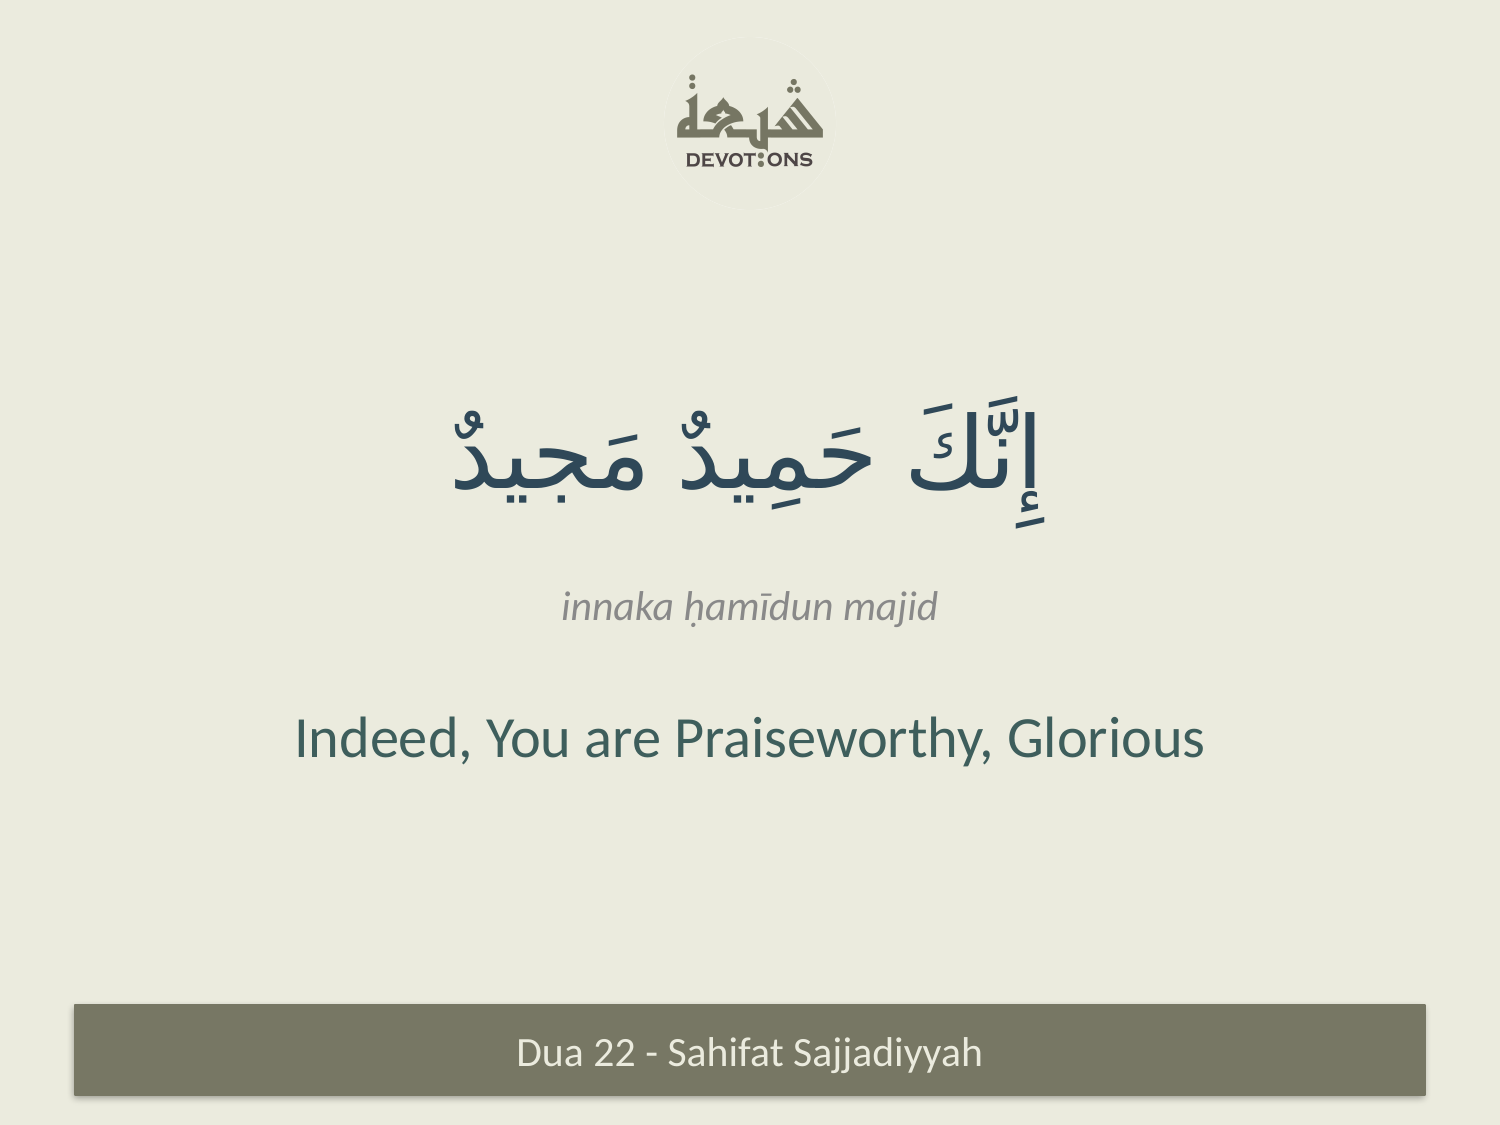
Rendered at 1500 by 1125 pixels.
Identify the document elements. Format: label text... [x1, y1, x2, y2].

text_box Dua 22 - Sahifat Sajjadiyyah [501, 1017, 999, 1083]
text_box [74, 1004, 1426, 1096]
picture [656, 29, 844, 218]
text_box إِنَّكَ حَمِيدٌ مَجيدٌ innaka ḥamīdun majid Indeed, You are Praiseworthy, Glorious [74, 381, 1425, 776]
